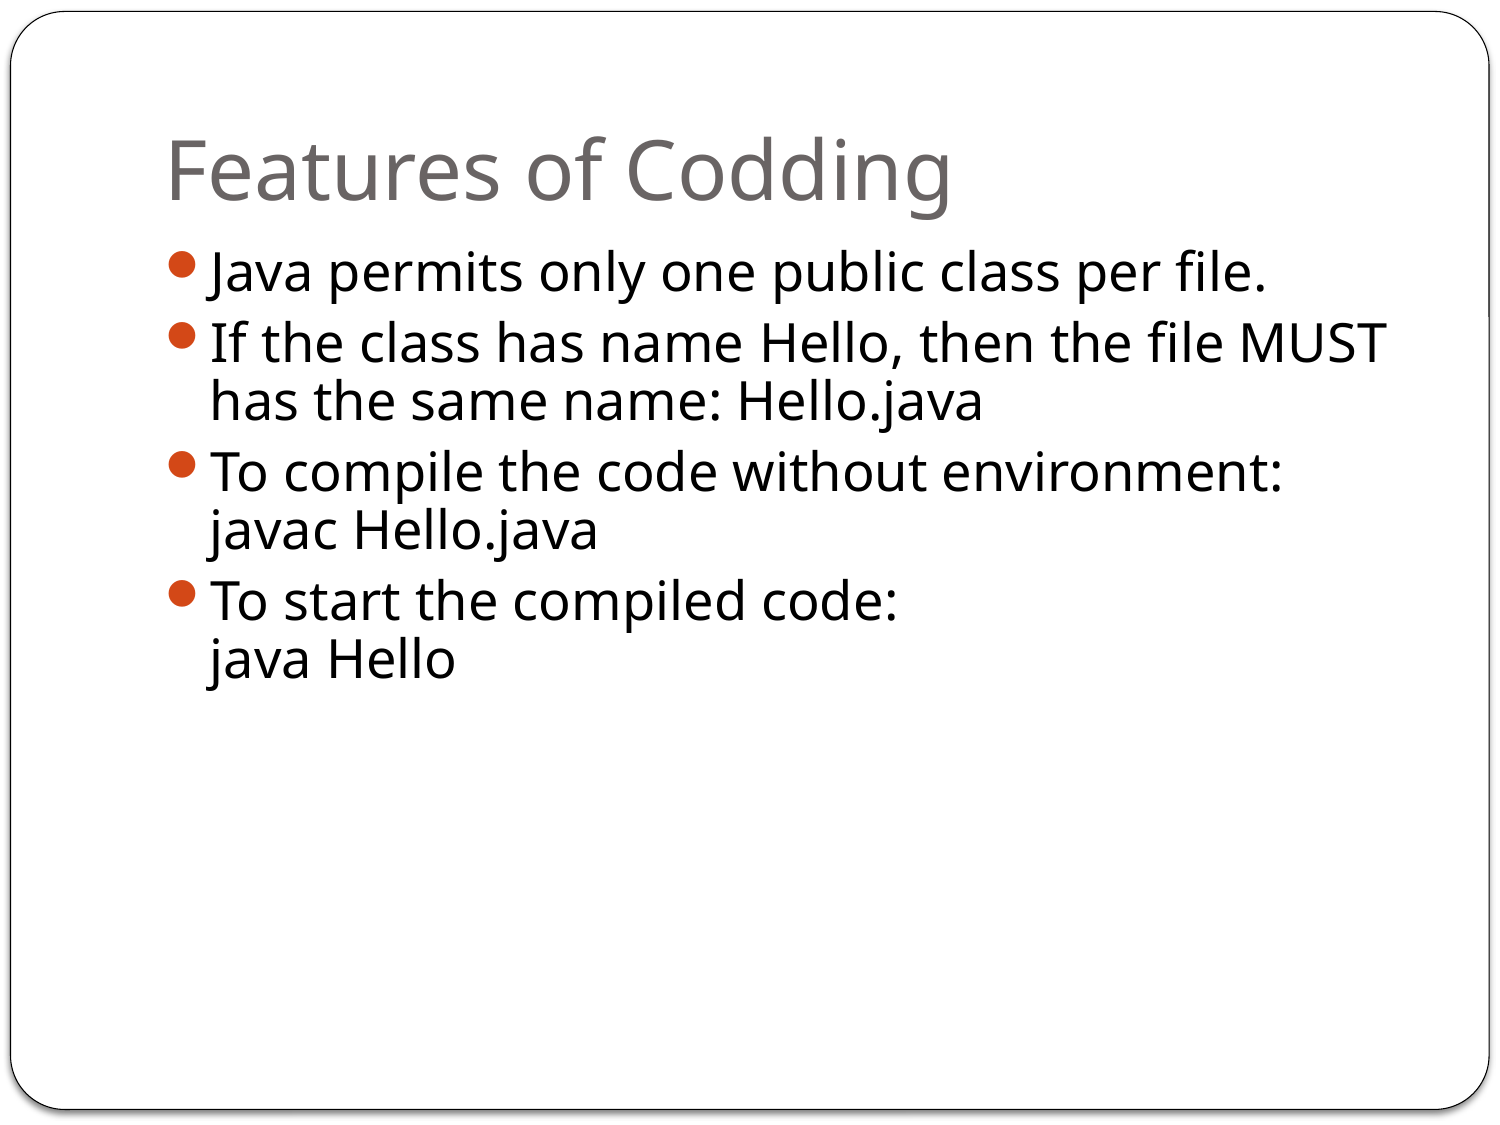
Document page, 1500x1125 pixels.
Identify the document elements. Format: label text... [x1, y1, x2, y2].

title Features of Codding [150, 45, 1425, 233]
list Java permits only one public class per file. If the class has name Hello, then the file MUST has the same name: Hello.java To compile the code without environment: javac Hello.java To start the compiled code: java Hello [150, 237, 1425, 988]
